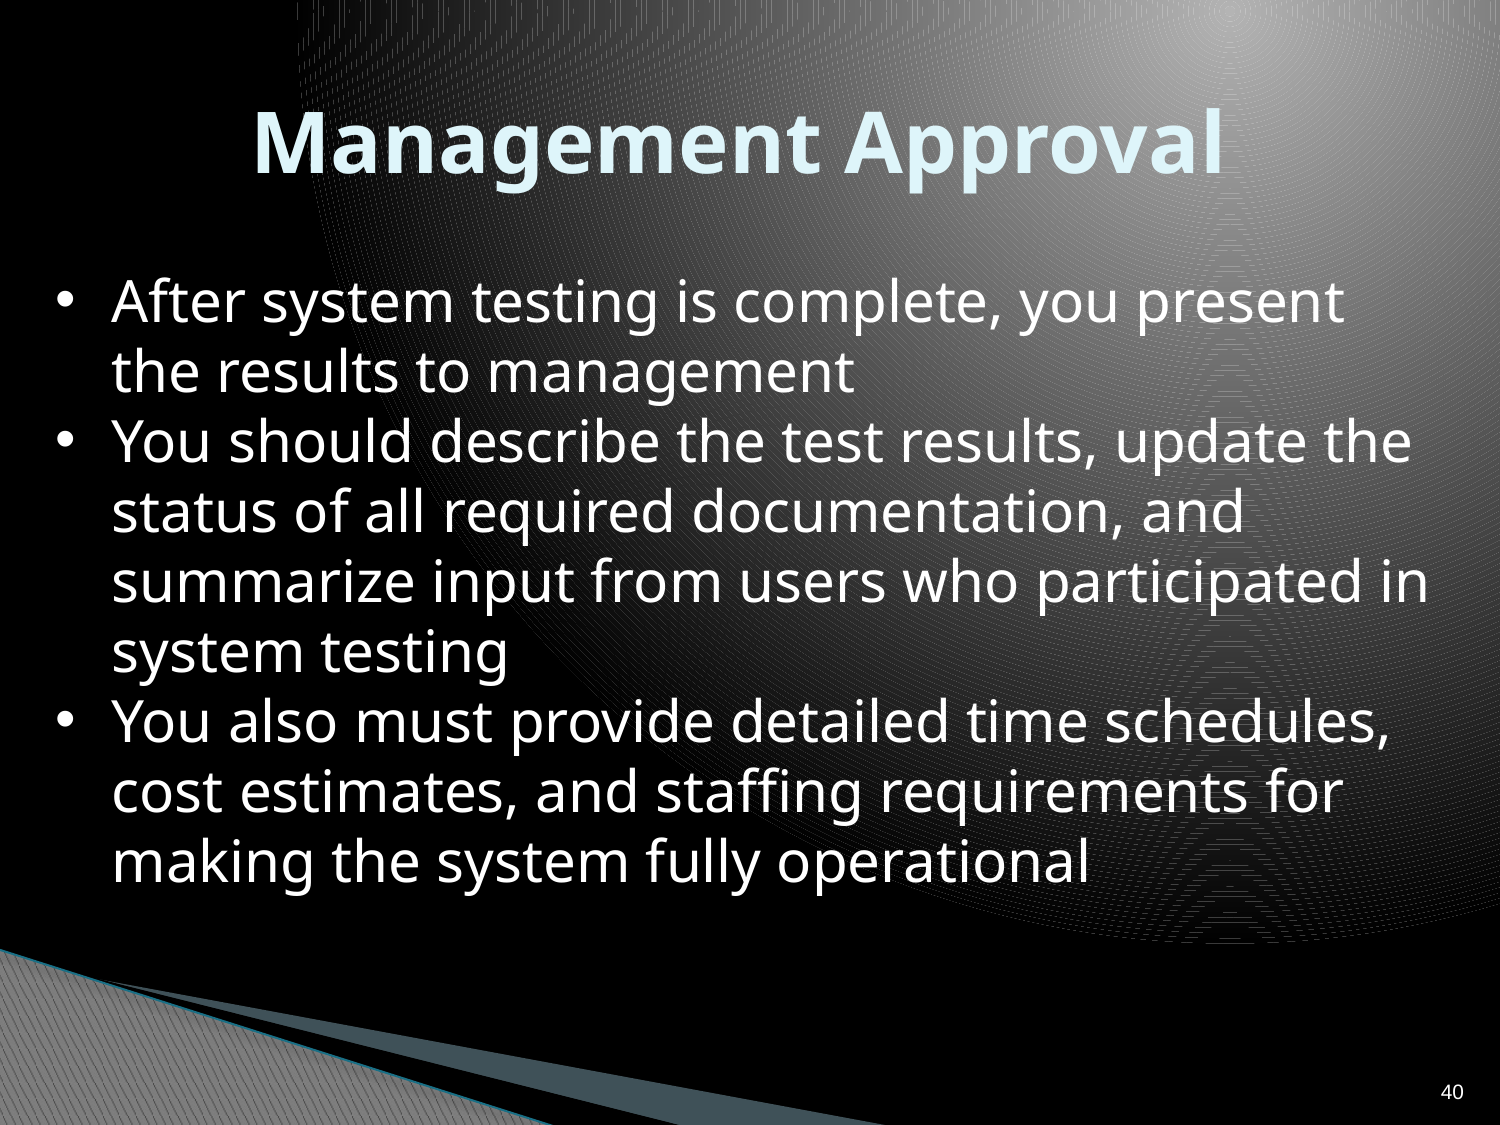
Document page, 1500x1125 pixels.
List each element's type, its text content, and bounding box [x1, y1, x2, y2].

picture [0, 952, 543, 1125]
slide_number 40 [1418, 1051, 1479, 1112]
title Management Approval [75, 45, 1425, 233]
text_box After system testing is complete, you present the results to management You should describe the test results, update the status of all required documentation, and summarize input from users who participated in system testing You also must provide detailed time schedules, cost estimates, and staffing requirements for making the system fully operational [40, 256, 1463, 902]
